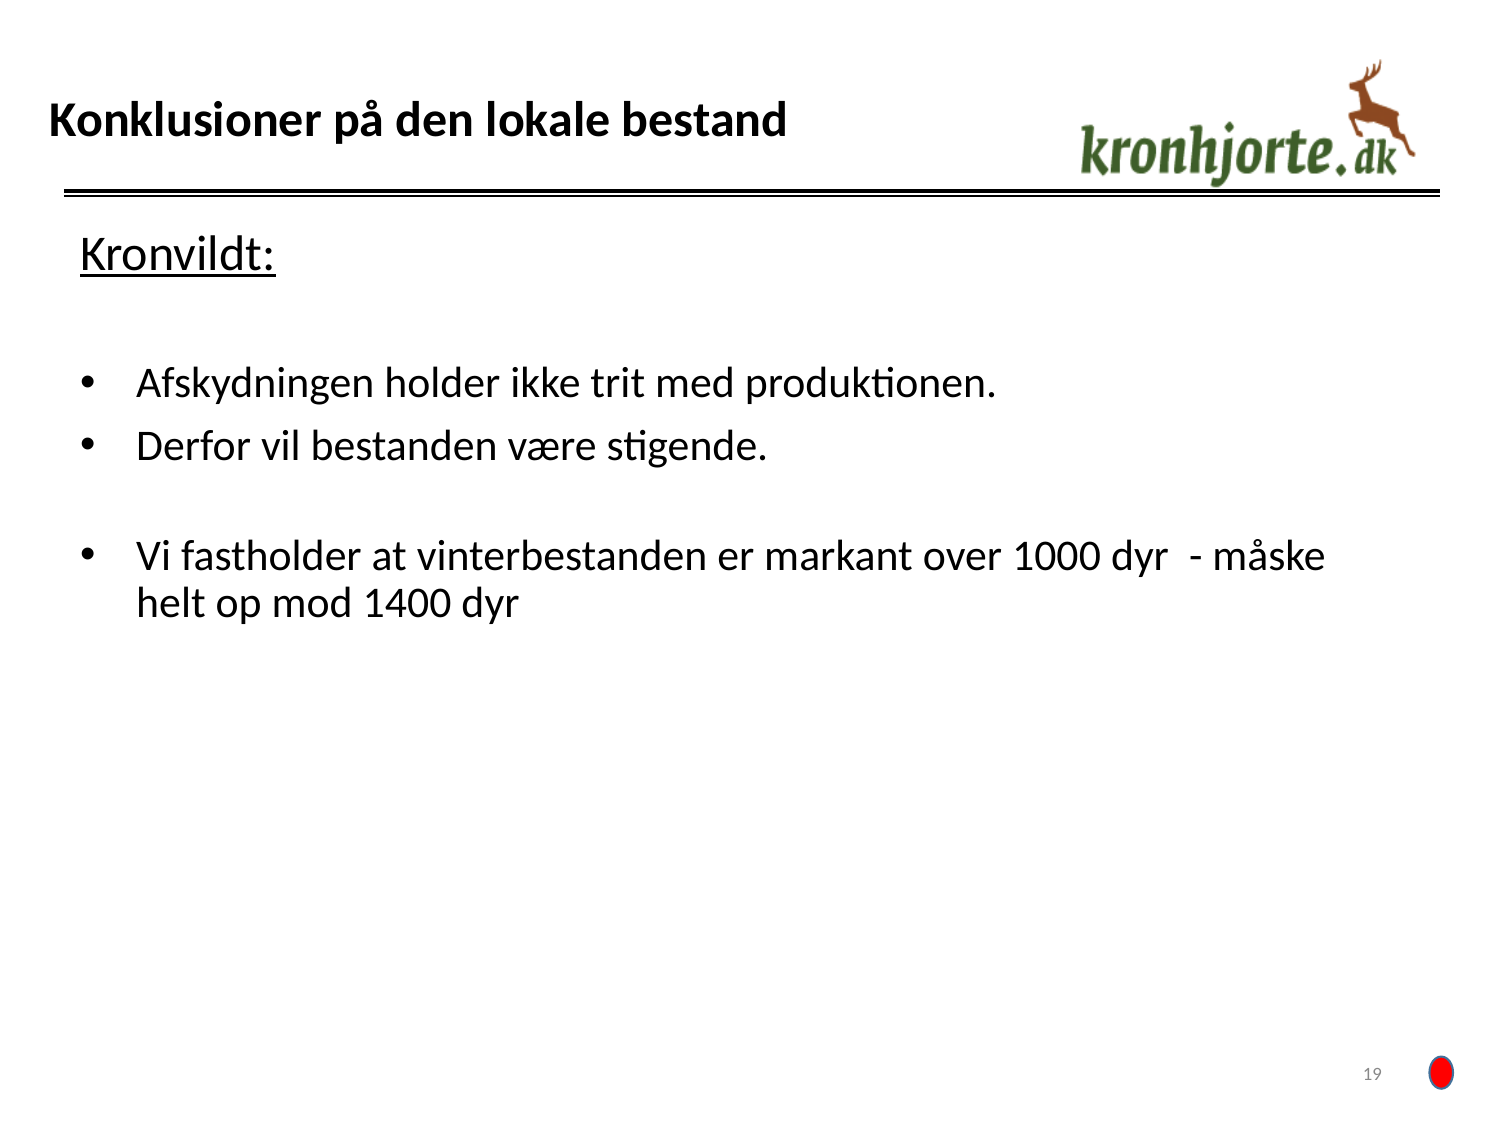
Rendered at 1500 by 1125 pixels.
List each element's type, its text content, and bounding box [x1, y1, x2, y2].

list Kronvildt: Afskydningen holder ikke trit med produktionen. Derfor vil bestanden være stigende. Vi fastholder at vinterbestanden er markant over 1000 dyr - måske helt op mod 1400 dyr [64, 219, 1415, 1059]
picture [1080, 58, 1417, 189]
slide_number 19 [1059, 1042, 1397, 1103]
text_box Konklusioner på den lokale bestand [34, 10, 1385, 187]
text_box [1429, 1056, 1454, 1089]
